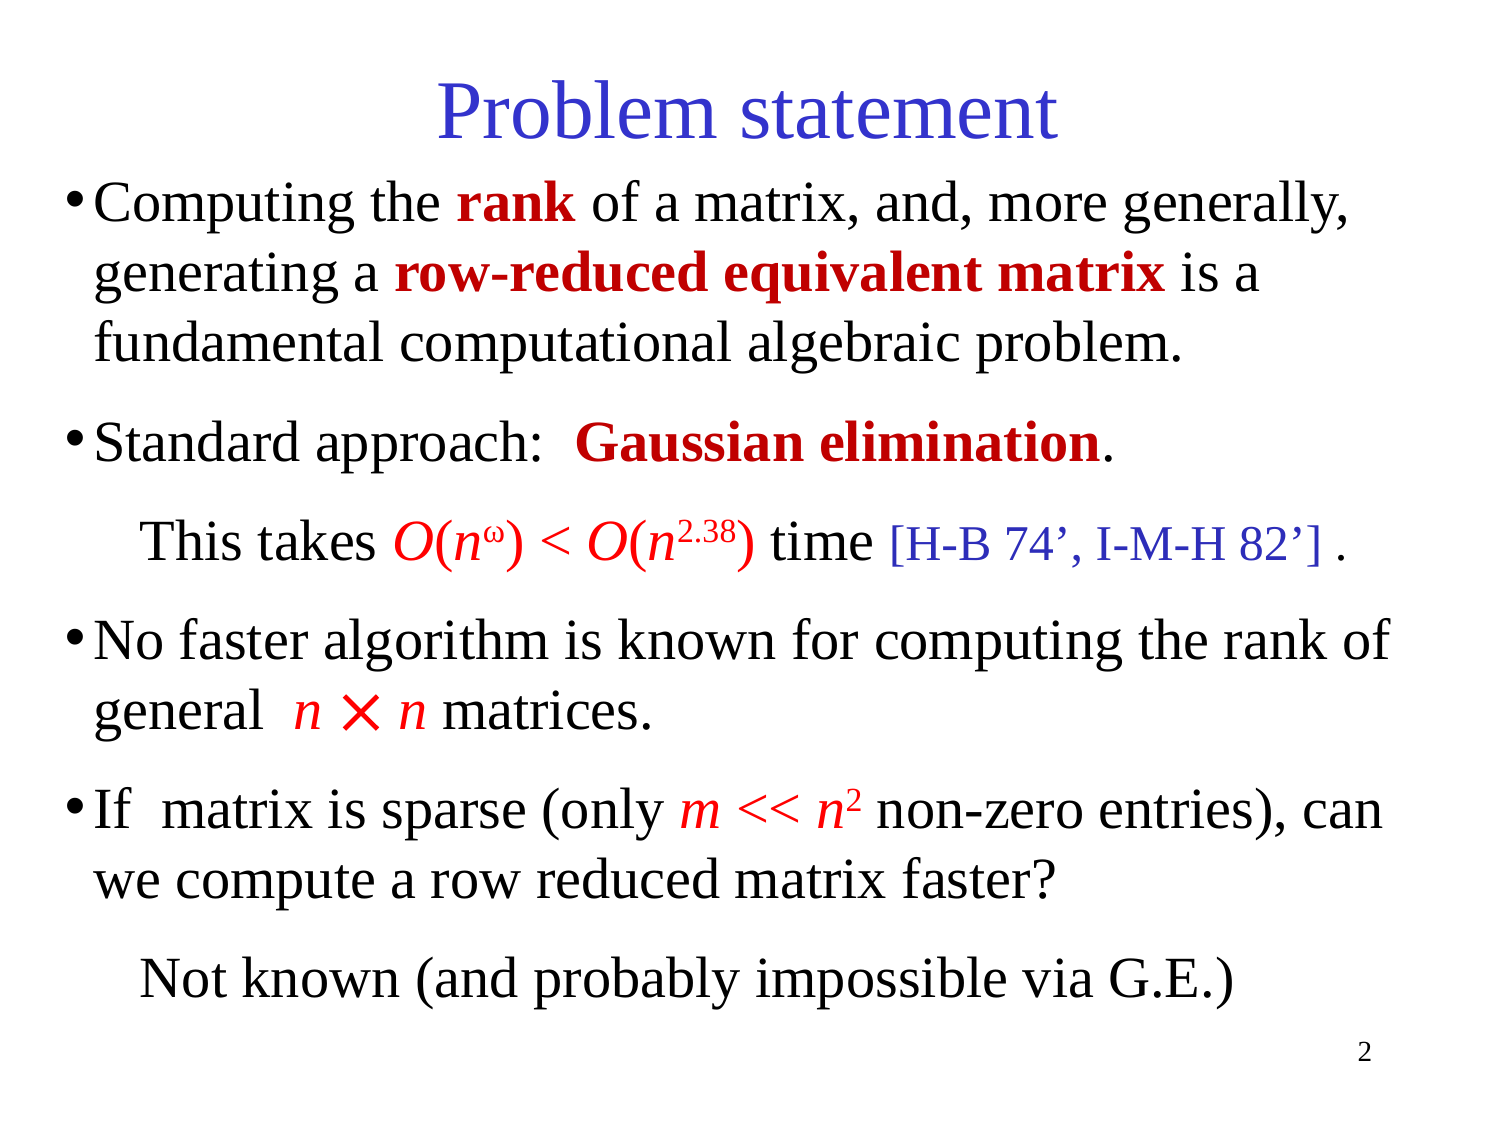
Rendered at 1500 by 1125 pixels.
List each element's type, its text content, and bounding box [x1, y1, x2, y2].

text_box Computing the rank of a matrix, and, more generally, generating a row-reduced equivalent matrix is a fundamental computational algebraic problem. Standard approach: Gaussian elimination. This takes O(nω) < O(n2.38) time [H-B 74’, I-M-H 82’] . No faster algorithm is known for computing the rank of general n  n matrices. If matrix is sparse (only m << n2 non-zero entries), can we compute a row reduced matrix faster? Not known (and probably impossible via G.E.) [49, 156, 1469, 1017]
title Problem statement [37, 49, 1459, 161]
slide_number 2 [1074, 1024, 1388, 1101]
